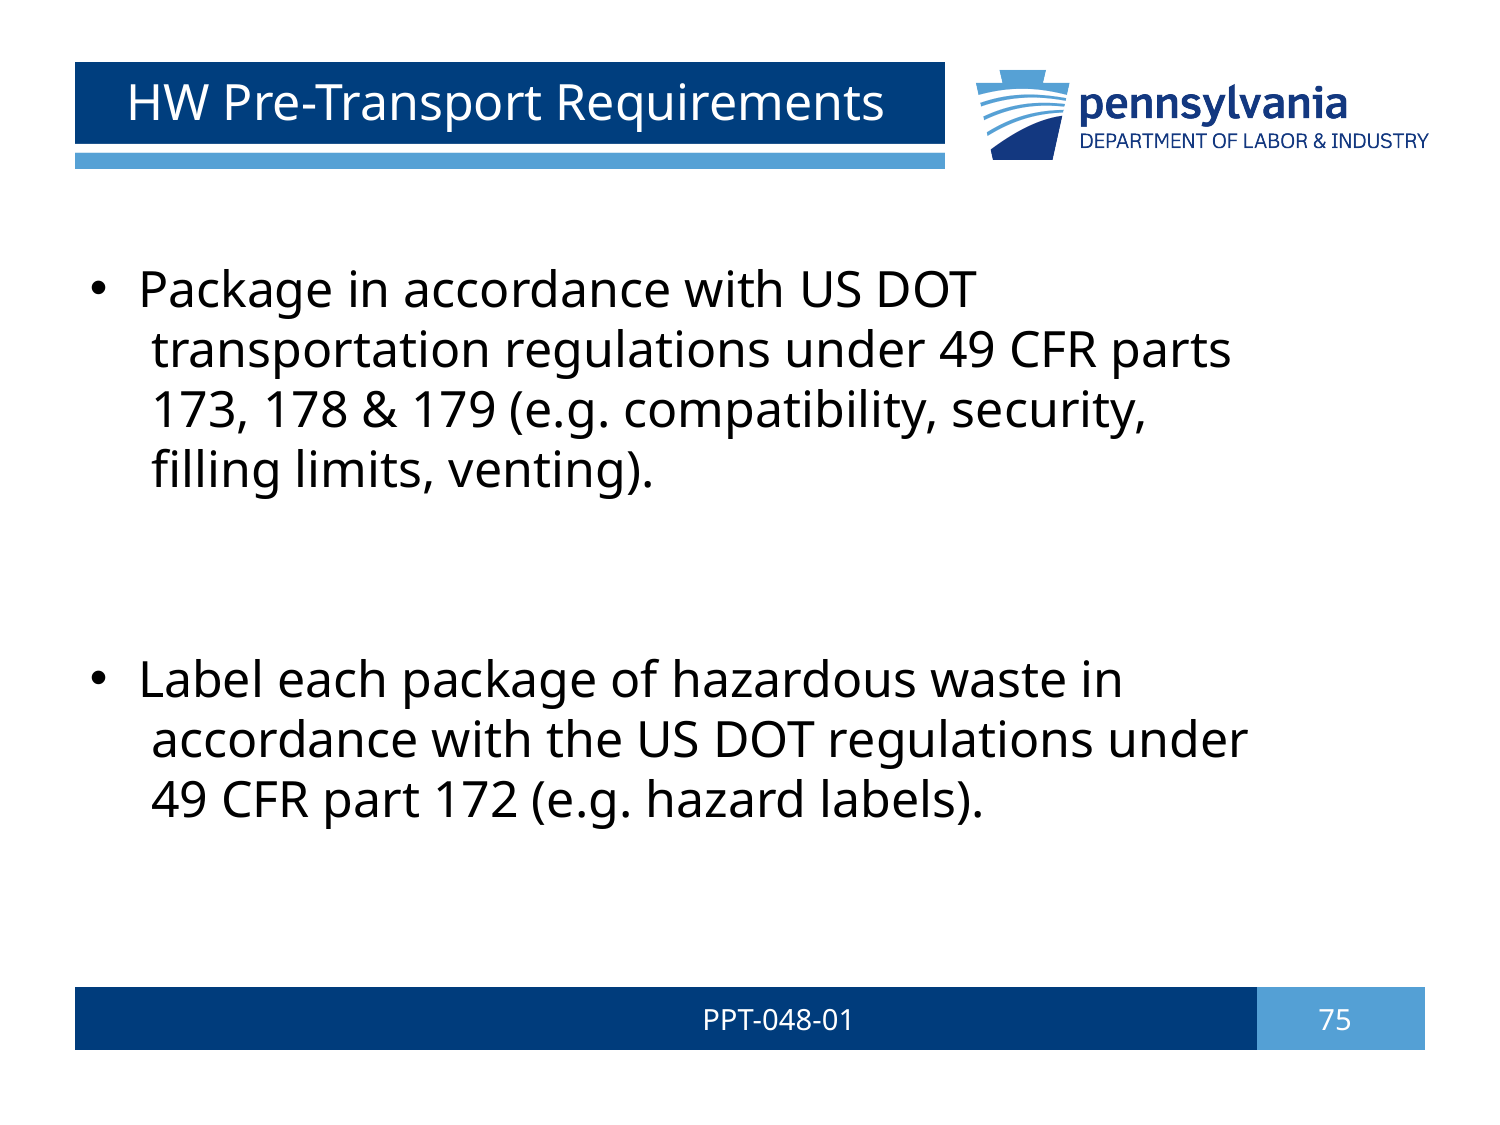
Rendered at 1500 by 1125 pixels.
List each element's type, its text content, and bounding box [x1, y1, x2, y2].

text_box Package in accordance with US DOT transportation regulations under 49 CFR parts 173, 178 & 179 (e.g. compatibility, security, filling limits, venting). Label each package of hazardous waste in accordance with the US DOT regulations under 49 CFR part 172 (e.g. hazard labels). [75, 249, 1400, 863]
picture [74, 987, 1426, 1051]
picture [74, 62, 1430, 170]
